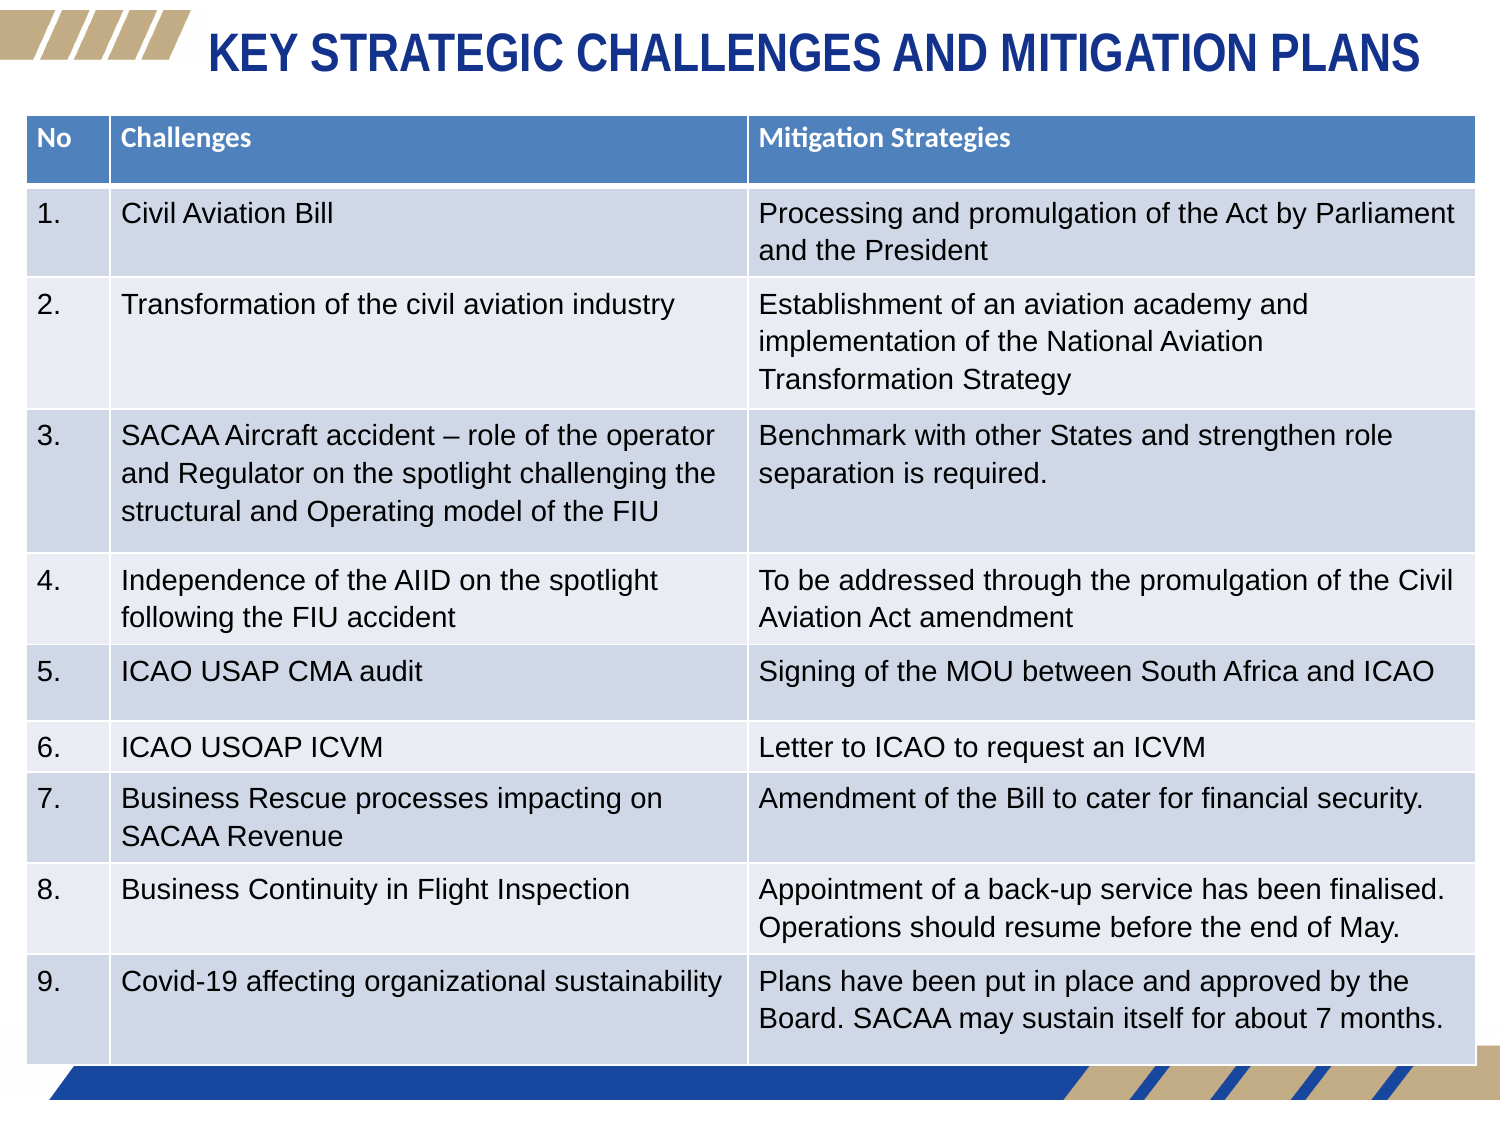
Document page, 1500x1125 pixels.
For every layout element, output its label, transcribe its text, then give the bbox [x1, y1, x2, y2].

table_cell 1. [27, 189, 109, 276]
table_cell 8. [27, 864, 109, 953]
text_box KEY STRATEGIC CHALLENGES AND MITIGATION PLANS [172, 10, 1460, 90]
table_cell 6. [27, 722, 109, 771]
table_cell 5. [27, 645, 109, 720]
picture [0, 1024, 1500, 1100]
table_cell ICAO USAP CMA audit [111, 645, 747, 720]
table_cell Processing and promulgation of the Act by Parliament and the President [749, 189, 1475, 276]
table_cell Signing of the MOU between South Africa and ICAO [749, 645, 1475, 720]
table_cell Independence of the AIID on the spotlight following the FIU accident [111, 554, 747, 644]
table_cell Establishment of an aviation academy and implementation of the National Aviation Transformation Strategy [749, 278, 1475, 408]
table_cell Business Continuity in Flight Inspection [111, 864, 747, 953]
picture [0, 9, 207, 63]
table_cell Plans have been put in place and approved by the Board. SACAA may sustain itself for about 7 months. [749, 955, 1475, 1023]
table_cell 2. [27, 278, 109, 408]
table_cell Letter to ICAO to request an ICVM [749, 722, 1475, 771]
table_cell Civil Aviation Bill [111, 189, 747, 276]
table_cell SACAA Aircraft accident – role of the operator and Regulator on the spotlight challenging the structural and Operating model of the FIU [111, 410, 747, 552]
table_cell 4. [27, 554, 109, 644]
table_header Challenges [111, 116, 747, 183]
table_cell Covid-19 affecting organizational sustainability [111, 955, 747, 1023]
table_cell Amendment of the Bill to cater for financial security. [749, 773, 1475, 862]
table_cell Business Rescue processes impacting on SACAA Revenue [111, 773, 747, 862]
table_cell To be addressed through the promulgation of the Civil Aviation Act amendment [749, 554, 1475, 644]
table_cell 9. [27, 955, 109, 1023]
table_cell 7. [27, 773, 109, 862]
table_header No [27, 116, 109, 183]
table_cell ICAO USOAP ICVM [111, 722, 747, 771]
table_cell Transformation of the civil aviation industry [111, 278, 747, 408]
table_header Mitigation Strategies [749, 116, 1475, 183]
table_cell Benchmark with other States and strengthen role separation is required. [749, 410, 1475, 552]
table_cell Appointment of a back-up service has been finalised. Operations should resume before the end of May. [749, 864, 1475, 953]
table_cell 3. [27, 410, 109, 552]
